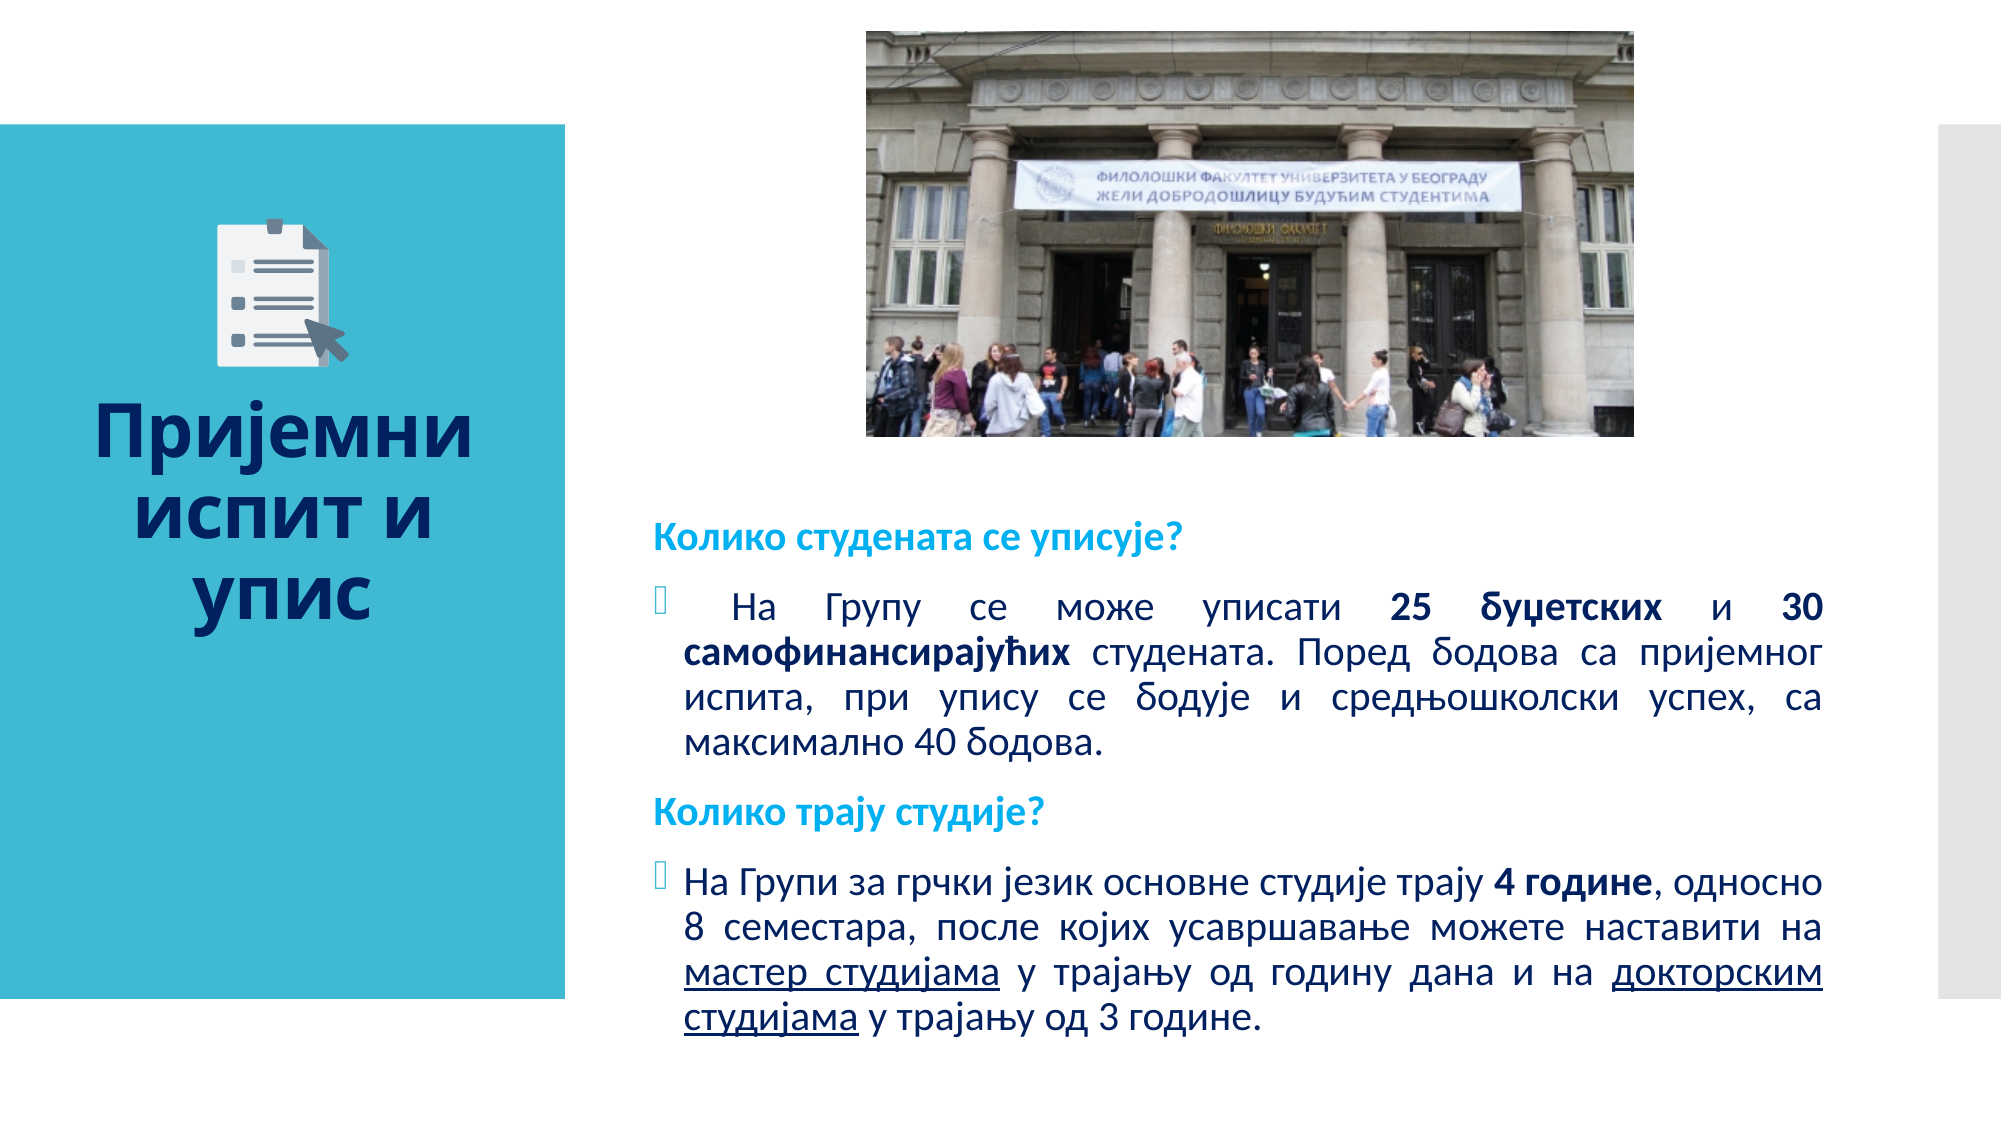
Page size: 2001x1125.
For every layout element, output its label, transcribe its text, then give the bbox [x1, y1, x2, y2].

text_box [217, 218, 350, 367]
title Пријемни испит и упис [41, 182, 525, 937]
picture [865, 31, 1634, 437]
list Колико студената се уписује? На Групу се може уписати 25 буџетских и 30 самофинансирајућих студената. Поред бодова са пријемног испита, при упису се бодује и средњошколски успех, са максимално 40 бодова. Колико трају студије? На Групи за грчки језик основне студије трају 4 године, односно 8 семестара, после којих усавршавање можете наставити на мастер студијама у трајању од годину дана и на докторским студијама у трајању од 3 године. [638, 463, 1839, 1125]
